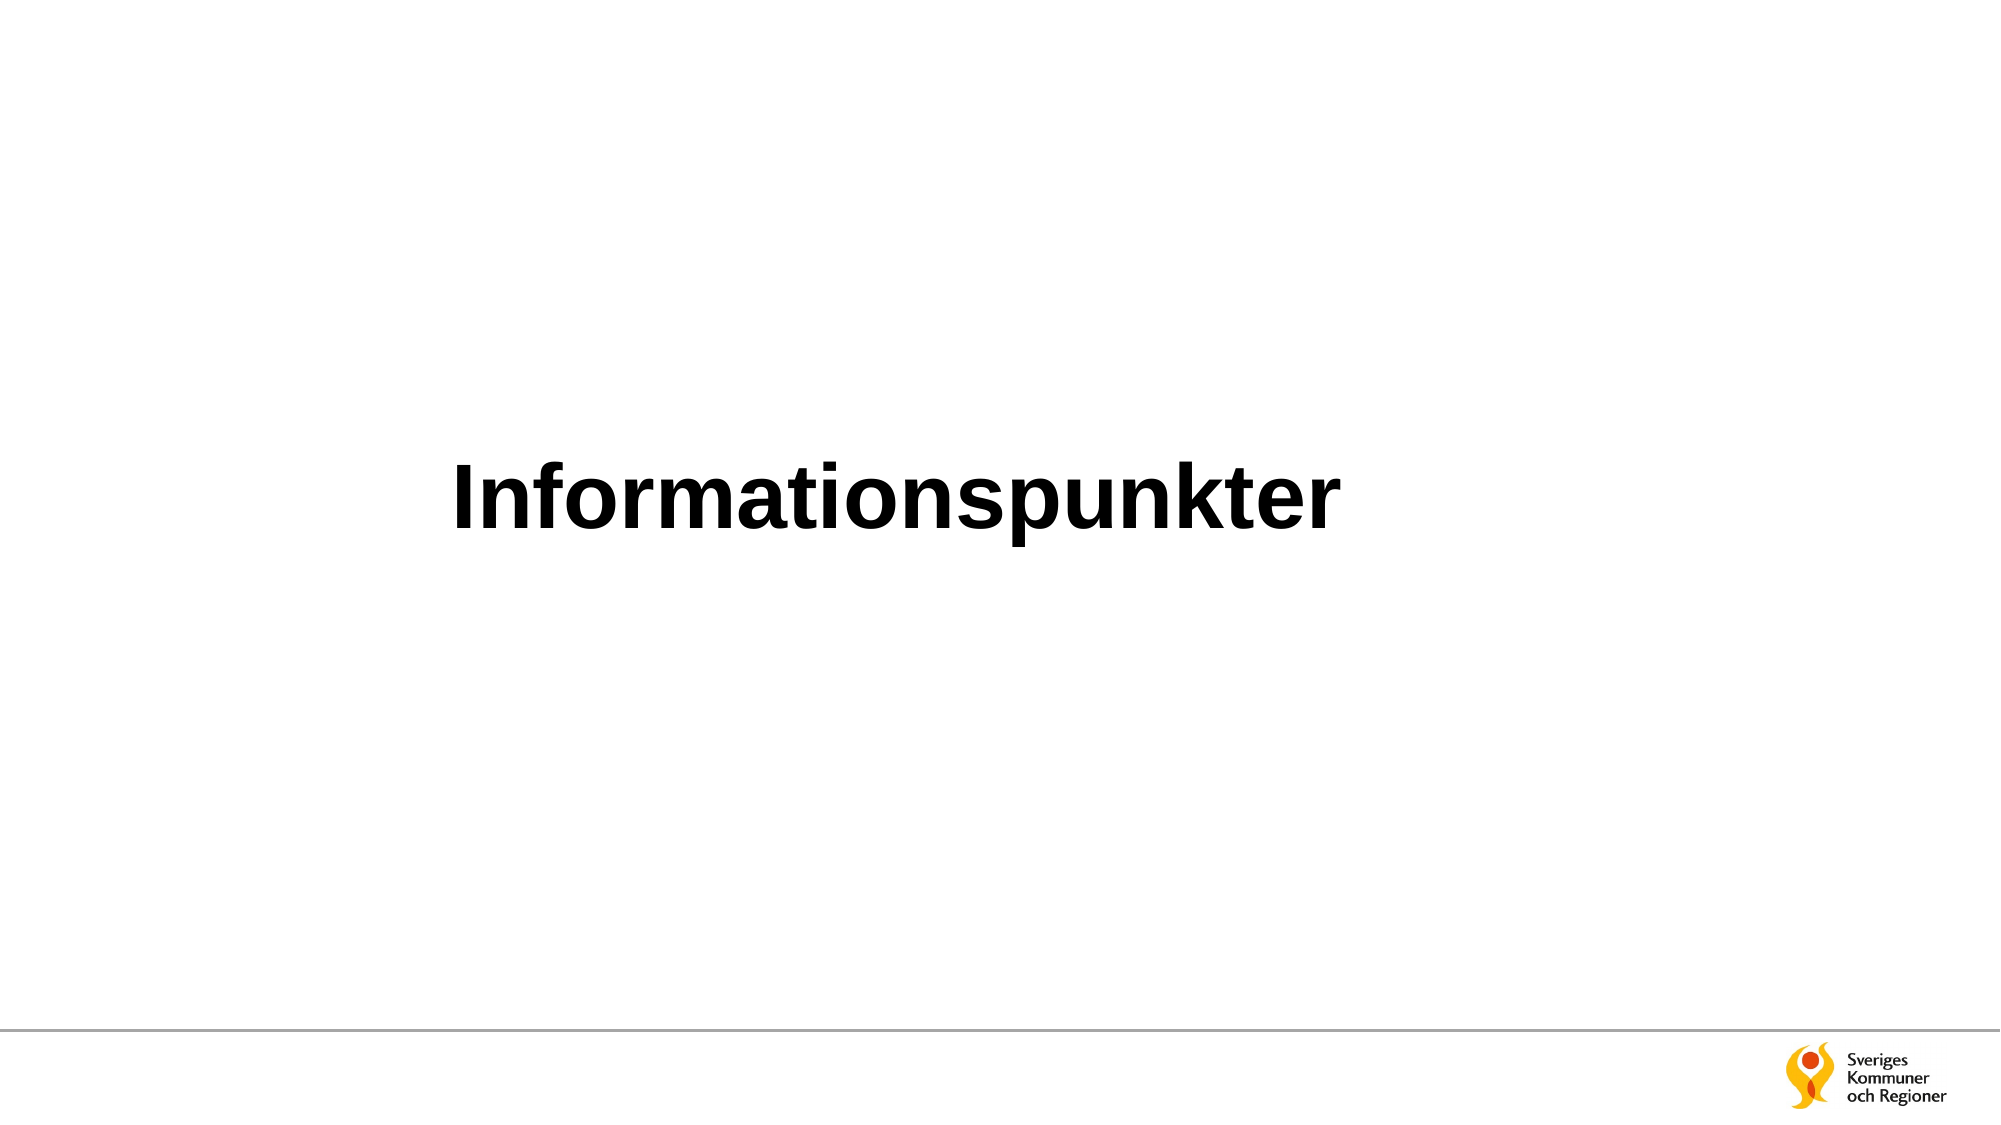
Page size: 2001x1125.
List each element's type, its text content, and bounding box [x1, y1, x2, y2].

title Informationspunkter [109, 450, 1686, 773]
picture [1786, 1042, 1947, 1109]
